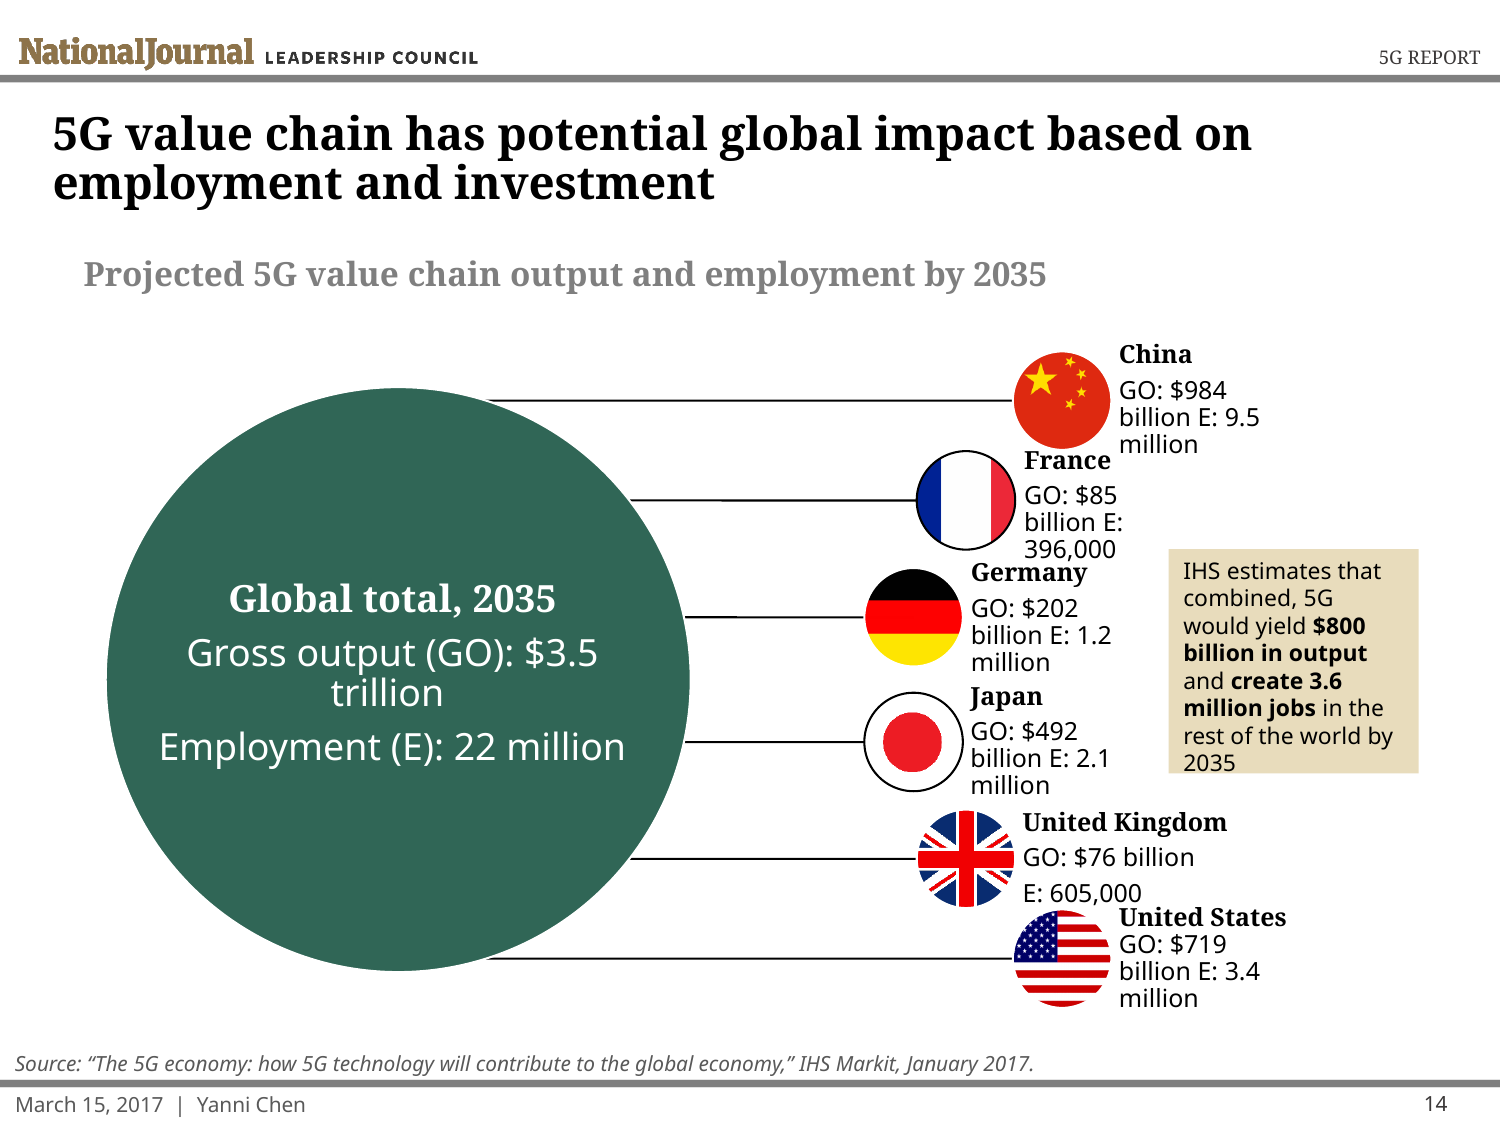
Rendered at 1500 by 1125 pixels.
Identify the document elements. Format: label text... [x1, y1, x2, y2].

text_box Projected 5G value chain output and employment by 2035 [68, 246, 1419, 301]
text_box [51, 279, 1365, 1064]
text_box IHS estimates that combined, 5G would yield $800 billion in output and create 3.6 million jobs in the rest of the world by 2035 [1365, 548, 1420, 774]
text_box 5G REPORT [1363, 38, 1496, 74]
text_box [0, 74, 1500, 83]
picture [19, 35, 585, 71]
text_box Source: “The 5G economy: how 5G technology will contribute to the global economy,” IHS Markit, January 2017. [0, 1043, 1500, 1080]
slide_number 13 [1374, 1084, 1463, 1125]
title 5G value chain has potential global impact based on employment and investment [37, 103, 1463, 244]
list March 15, 2017 | Yanni Chen [0, 1086, 750, 1125]
